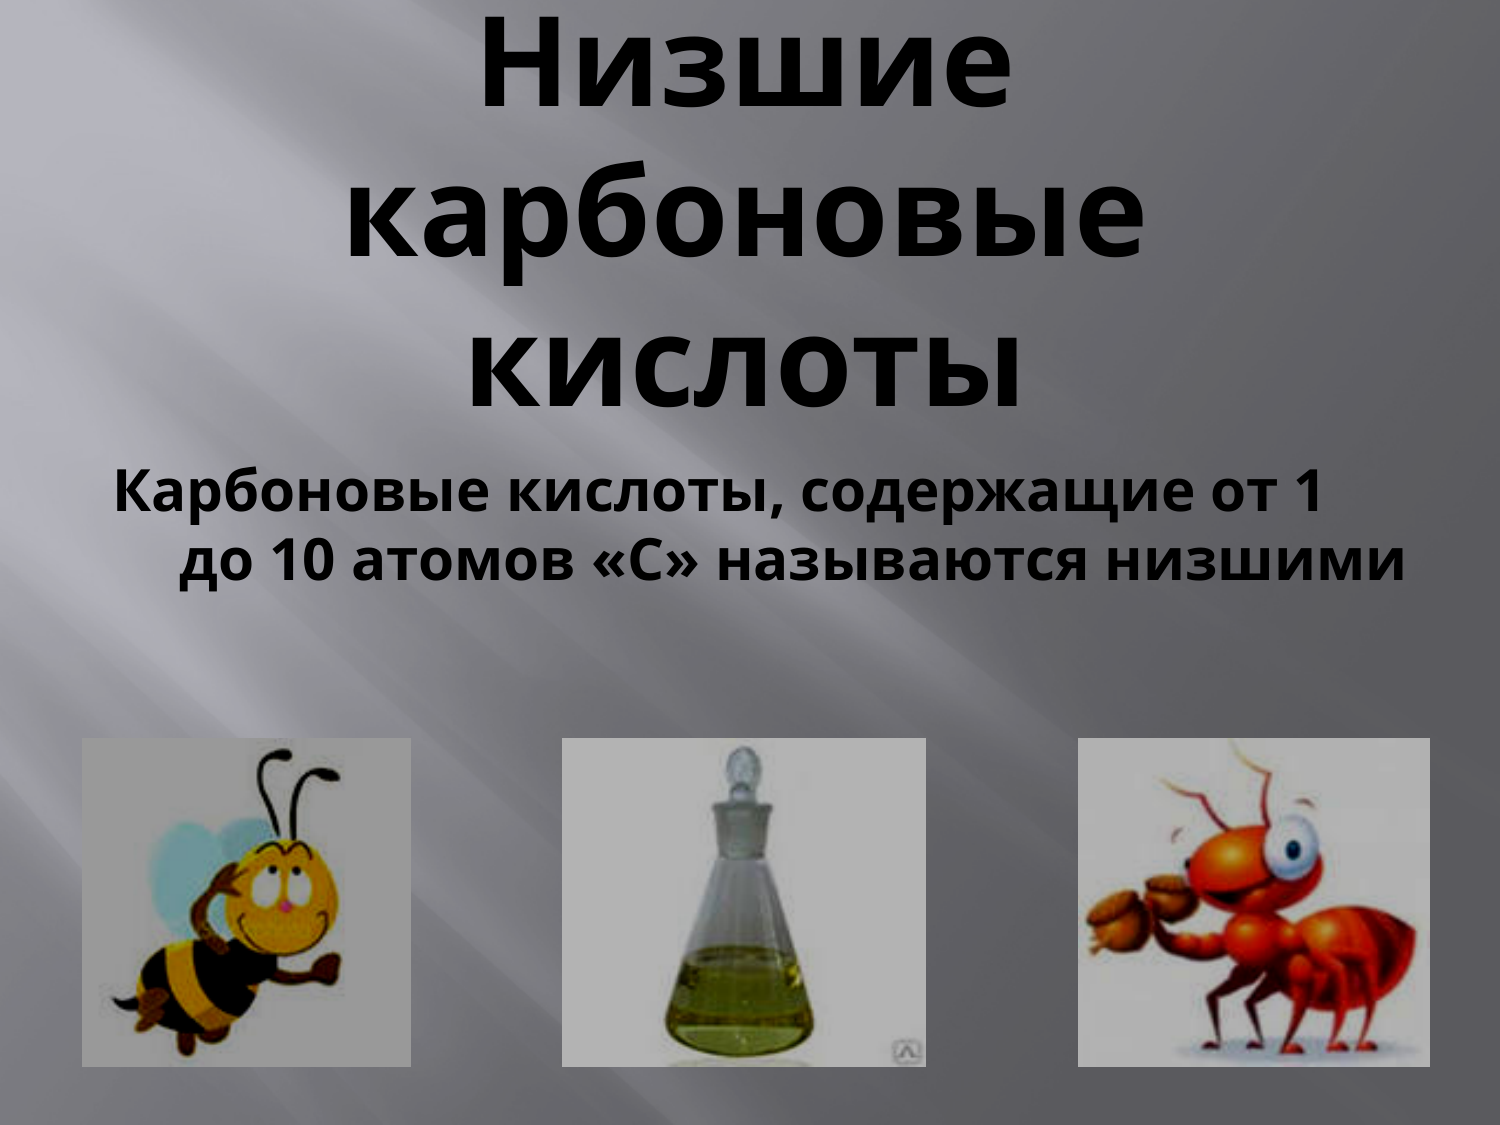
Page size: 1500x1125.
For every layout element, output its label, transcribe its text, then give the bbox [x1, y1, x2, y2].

picture [1077, 737, 1430, 1067]
picture [562, 737, 926, 1067]
picture [81, 737, 411, 1067]
list Карбоновые кислоты, содержащие от 1 до 10 атомов «С» называются низшими [75, 445, 1425, 1067]
title Низшие карбоновые кислоты [70, 58, 1421, 354]
